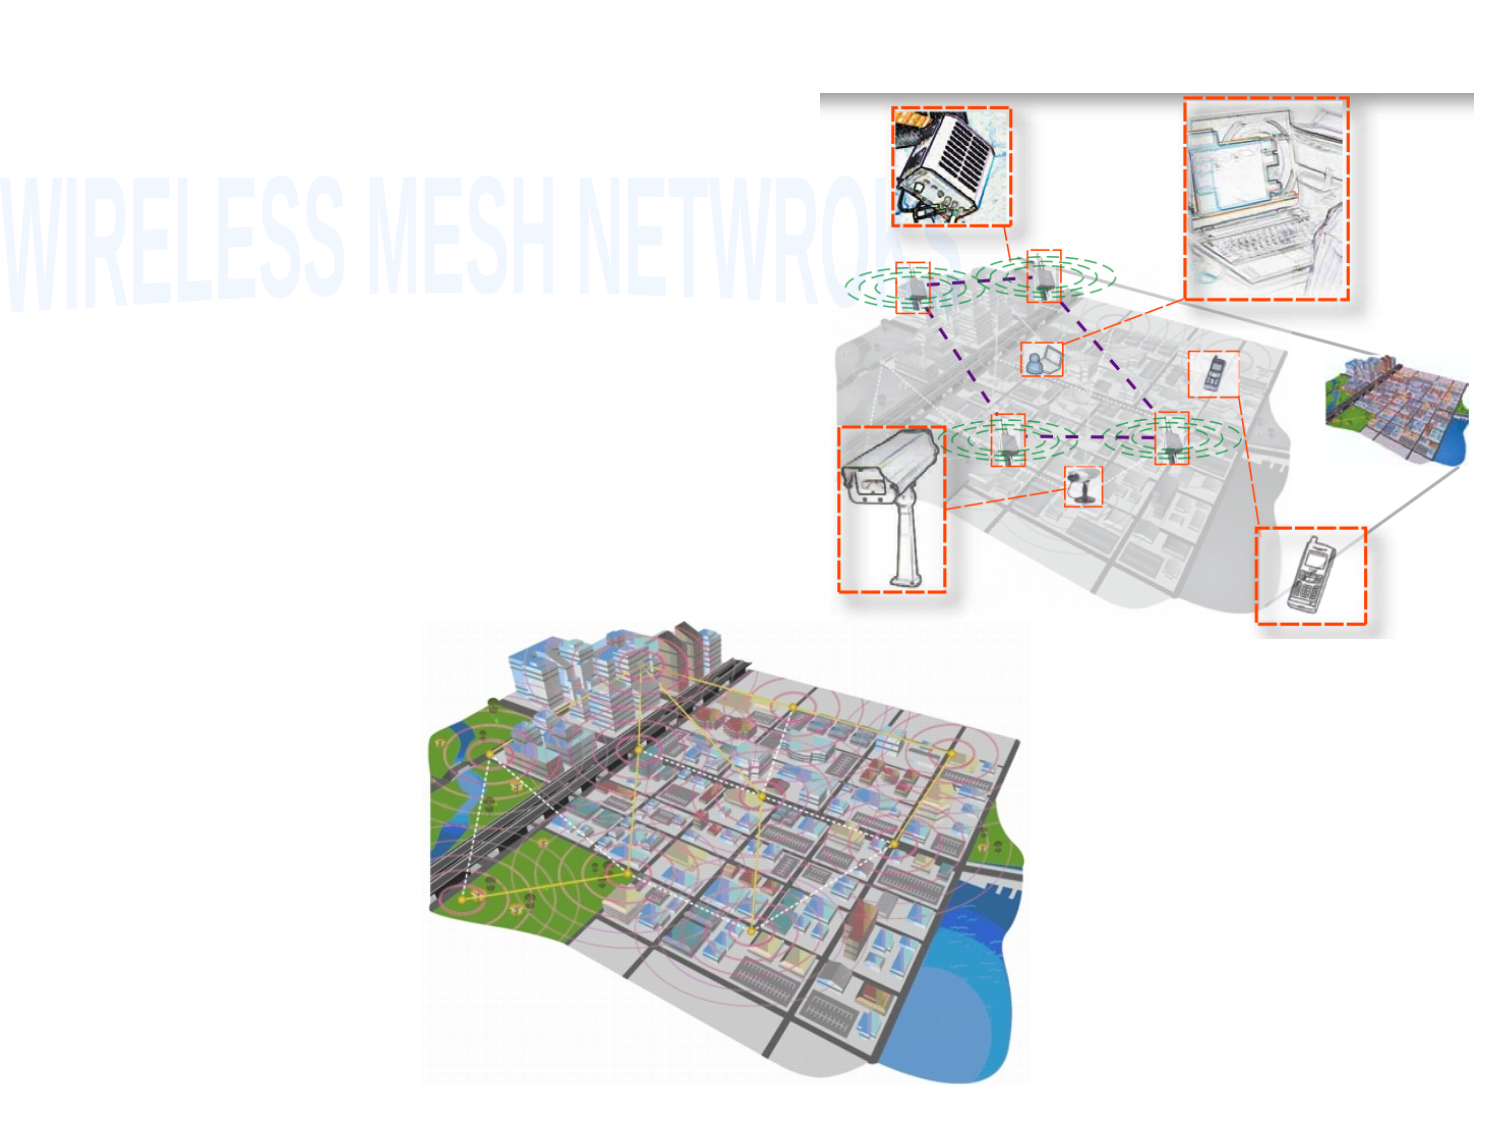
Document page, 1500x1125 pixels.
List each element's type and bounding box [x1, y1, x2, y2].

picture [421, 93, 1475, 1085]
